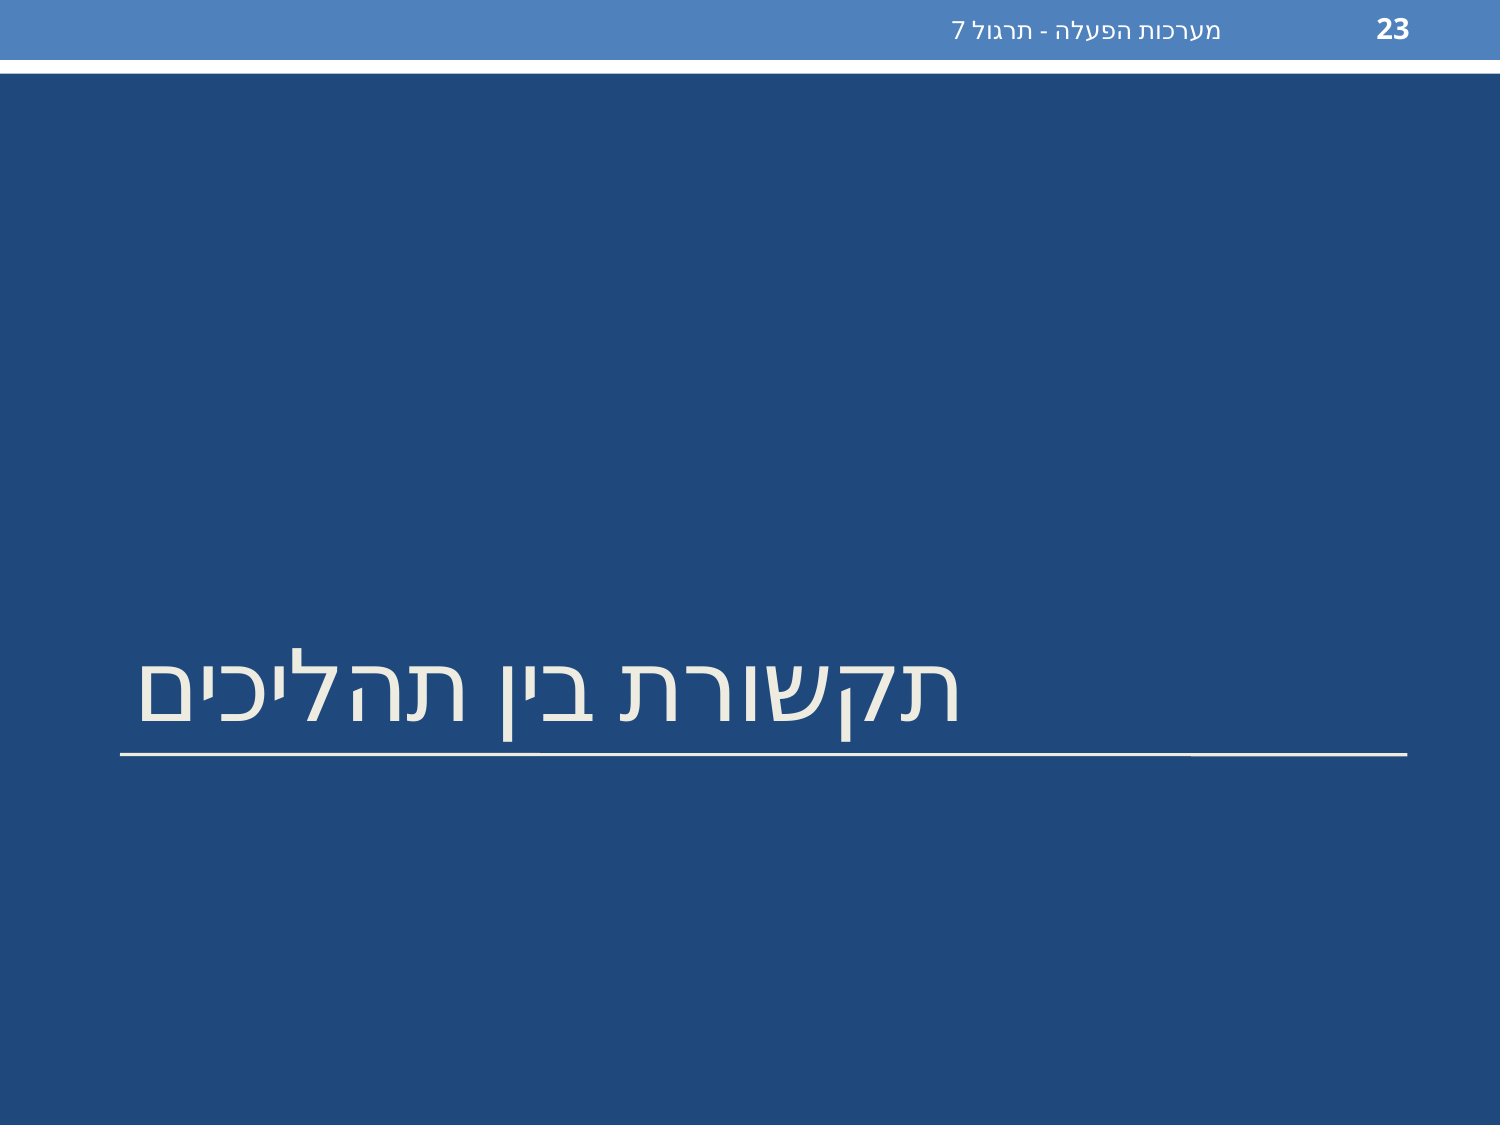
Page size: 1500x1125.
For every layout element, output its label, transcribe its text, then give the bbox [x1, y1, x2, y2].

slide_number 23 [1250, 3, 1425, 57]
title תקשורת בין תהליכים [118, 387, 1394, 749]
footer מערכות הפעלה - תרגול 7 [562, 3, 1238, 57]
